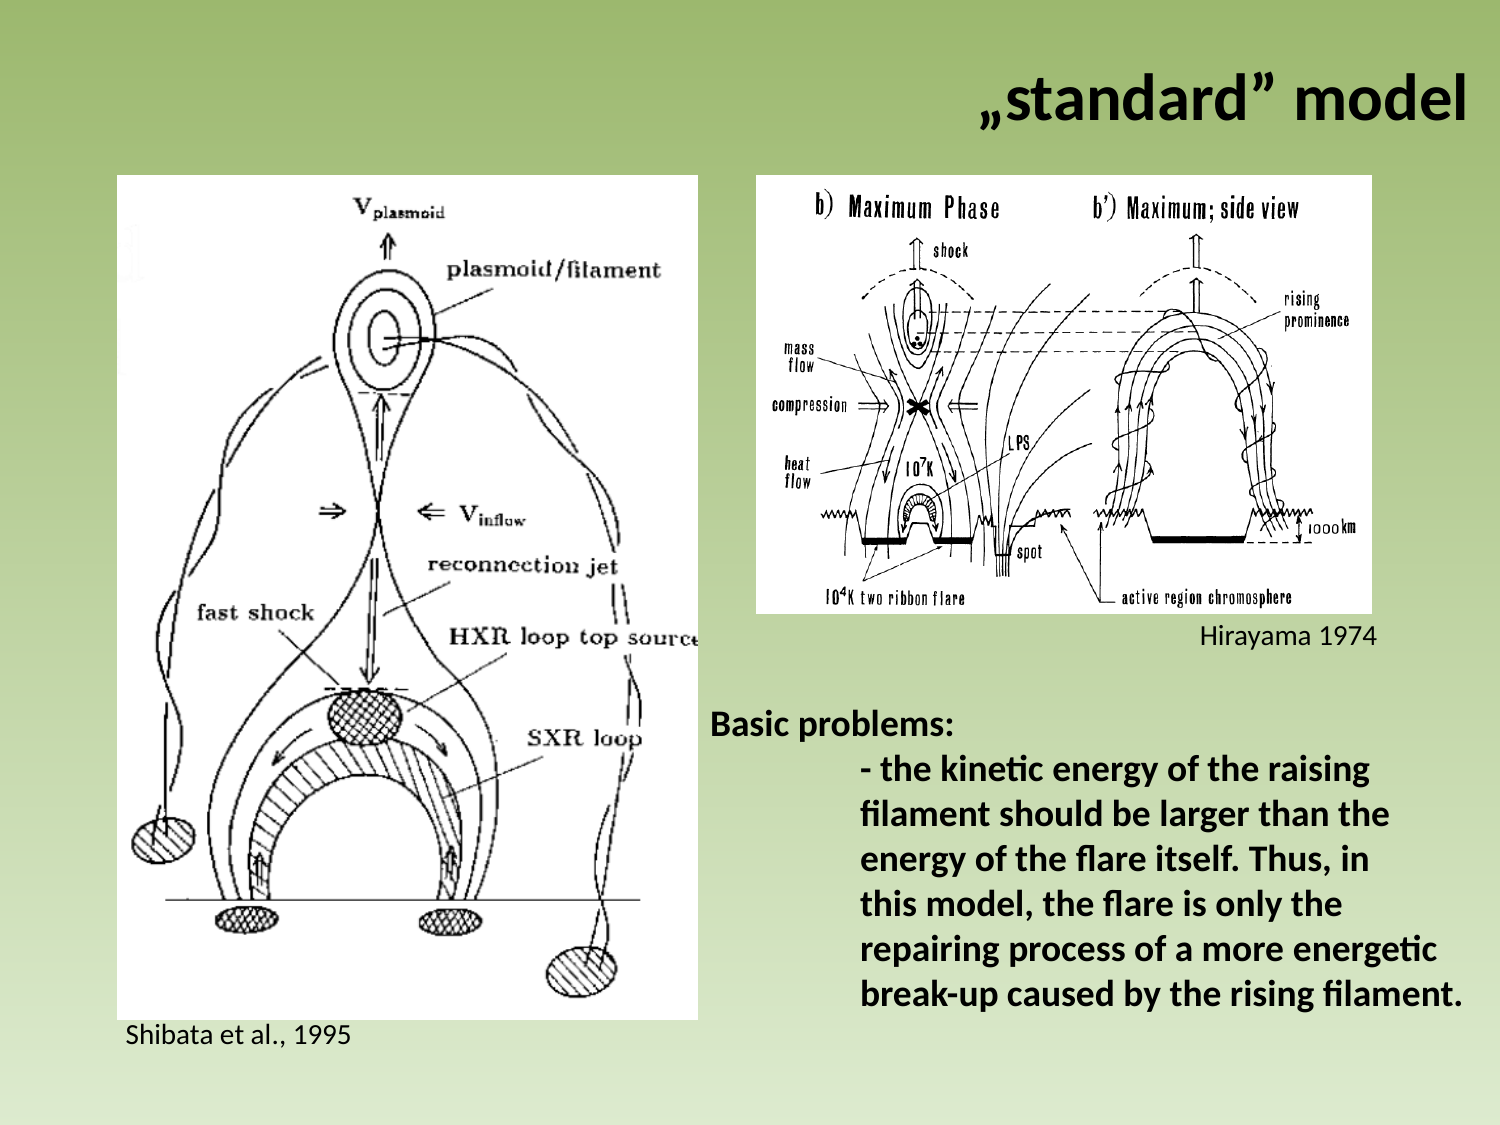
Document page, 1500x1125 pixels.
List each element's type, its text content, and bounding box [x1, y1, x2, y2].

picture [755, 175, 1372, 615]
text_box Hirayama 1974 [1184, 609, 1393, 659]
text_box Shibata et al., 1995 [110, 1007, 367, 1058]
picture [116, 175, 698, 1020]
text_box Basic problems: - the kinetic energy of the raising filament should be larger than the energy of the flare itself. Thus, in this model, the flare is only the repairing process of a more energetic break-up caused by the rising filament. [700, 691, 1480, 1022]
text_box „standard” model [35, 46, 1485, 142]
